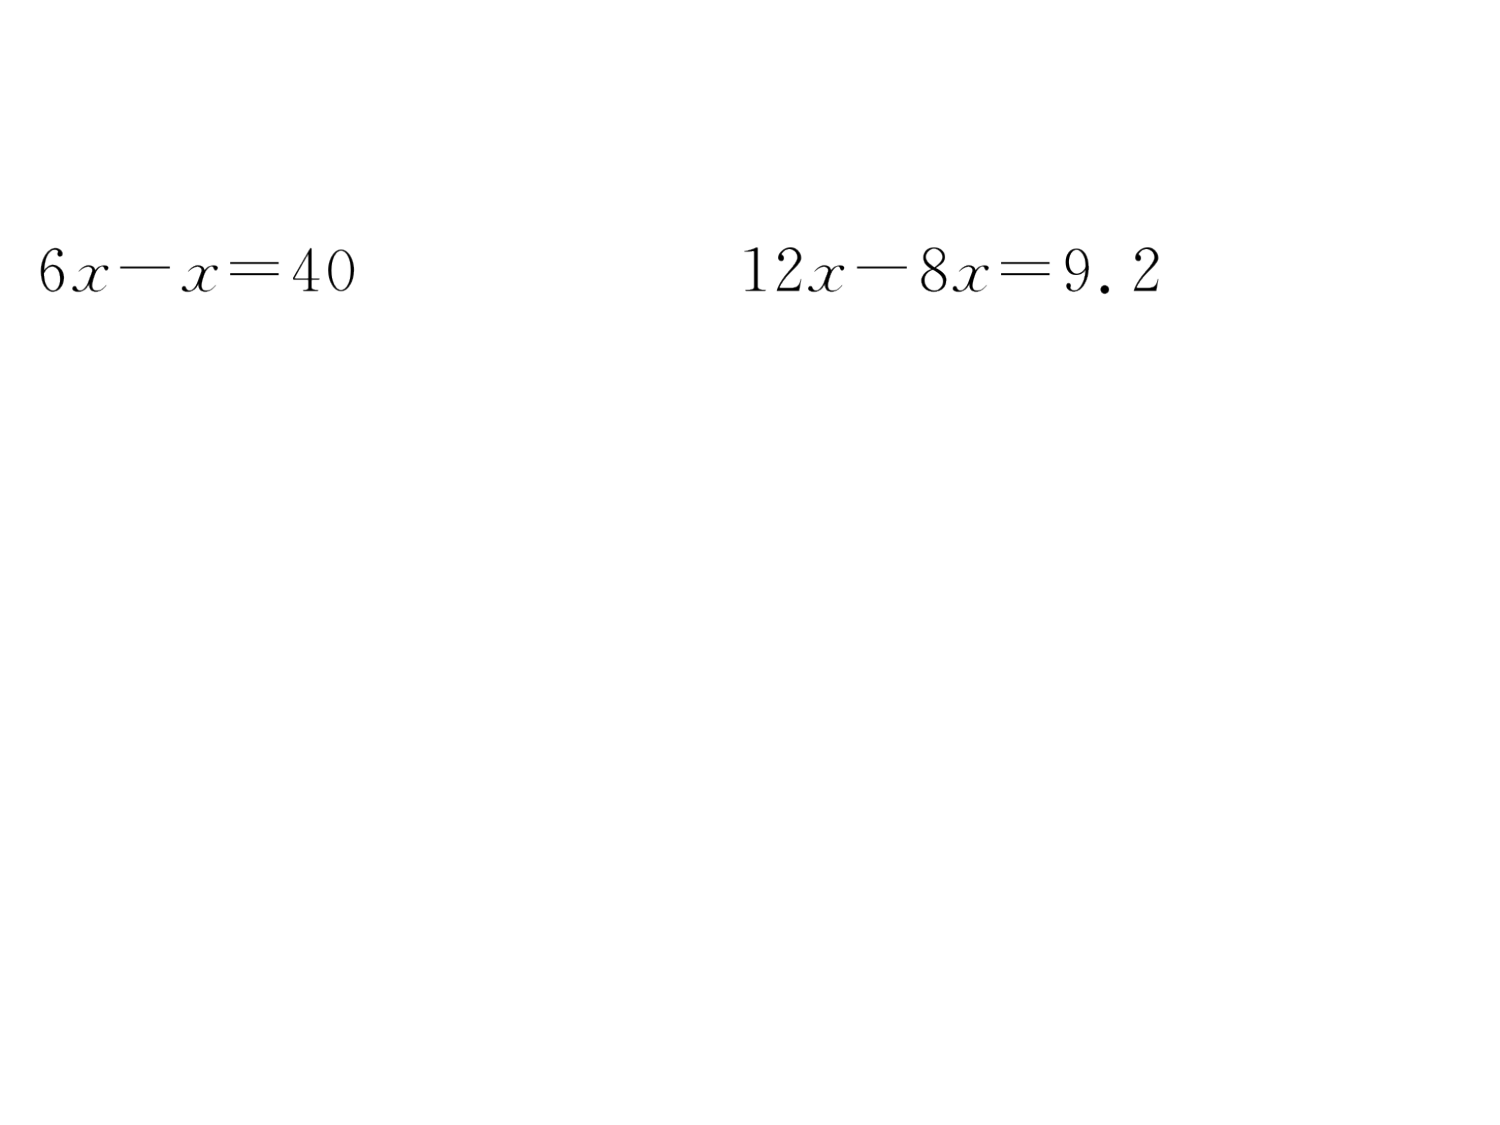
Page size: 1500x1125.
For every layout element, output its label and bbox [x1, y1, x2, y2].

picture [35, 177, 1453, 751]
